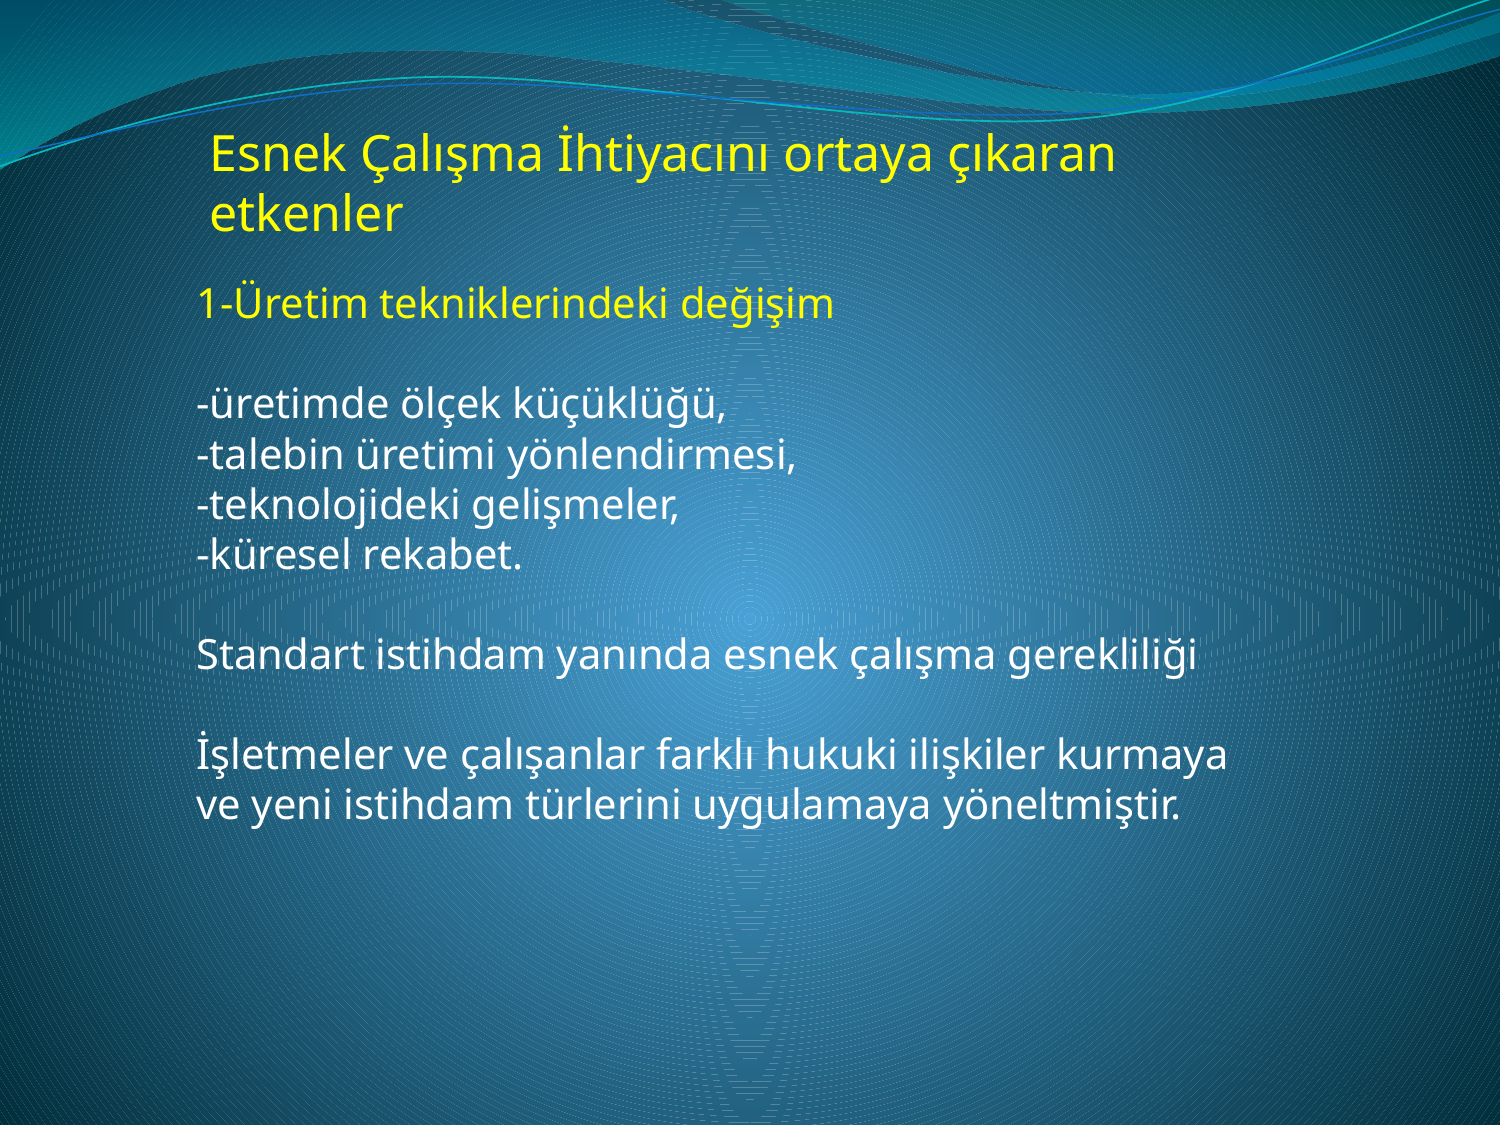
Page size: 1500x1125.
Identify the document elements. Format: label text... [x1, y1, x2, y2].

text_box Esnek Çalışma İhtiyacını ortaya çıkaran etkenler [194, 113, 1270, 249]
text_box 1-Üretim tekniklerindeki değişim -üretimde ölçek küçüklüğü, -talebin üretimi yönlendirmesi, -teknolojideki gelişmeler, -küresel rekabet. Standart istihdam yanında esnek çalışma gerekliliği İşletmeler ve çalışanlar farklı hukuki ilişkiler kurmaya ve yeni istihdam türlerini uygulamaya yöneltmiştir. [181, 219, 1256, 885]
